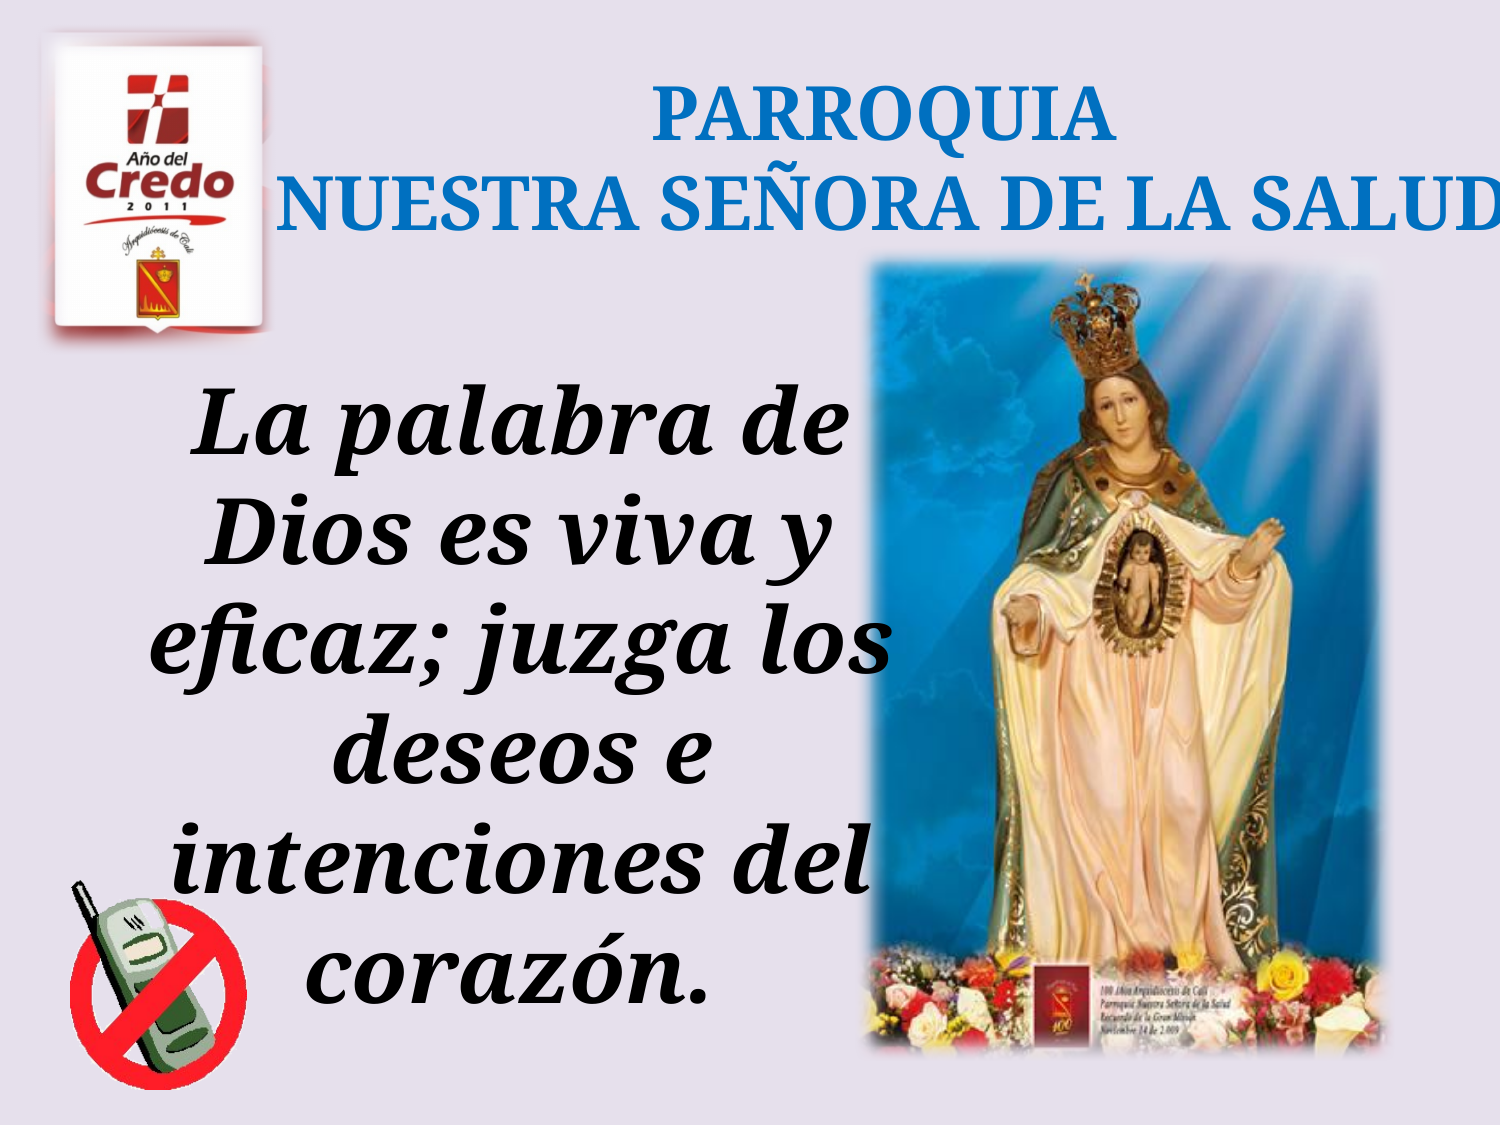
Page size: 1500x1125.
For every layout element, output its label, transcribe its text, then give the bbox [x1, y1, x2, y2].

picture [855, 245, 1395, 1062]
text_box La palabra de Dios es viva y eficaz; juzga los deseos e intenciones del corazón. [128, 354, 850, 1030]
text_box PARROQUIA NUESTRA SEÑORA DE LA SALUD [281, 58, 1500, 254]
picture [34, 23, 277, 357]
picture [70, 878, 247, 1090]
